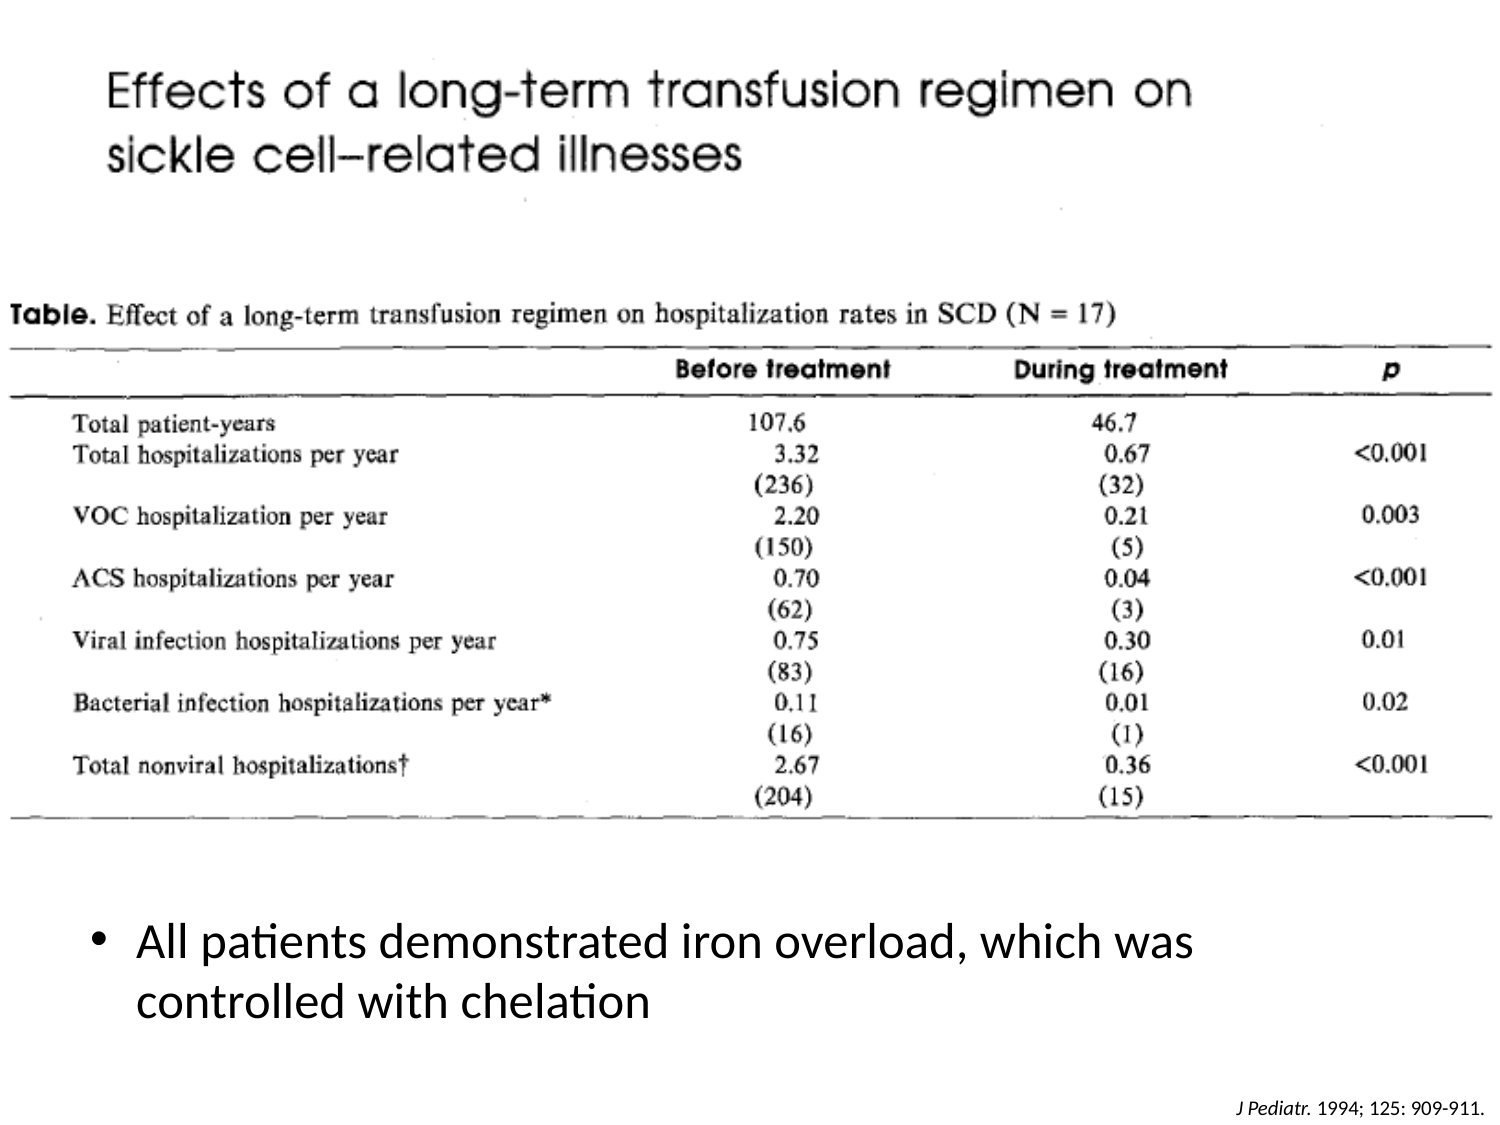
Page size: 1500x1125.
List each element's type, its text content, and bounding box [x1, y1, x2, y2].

text_box J Pediatr. 1994; 125: 909-911. [1019, 1087, 1500, 1125]
list All patients demonstrated iron overload, which was controlled with chelation [75, 900, 1425, 1038]
picture [91, 58, 1402, 213]
picture [0, 295, 1500, 826]
